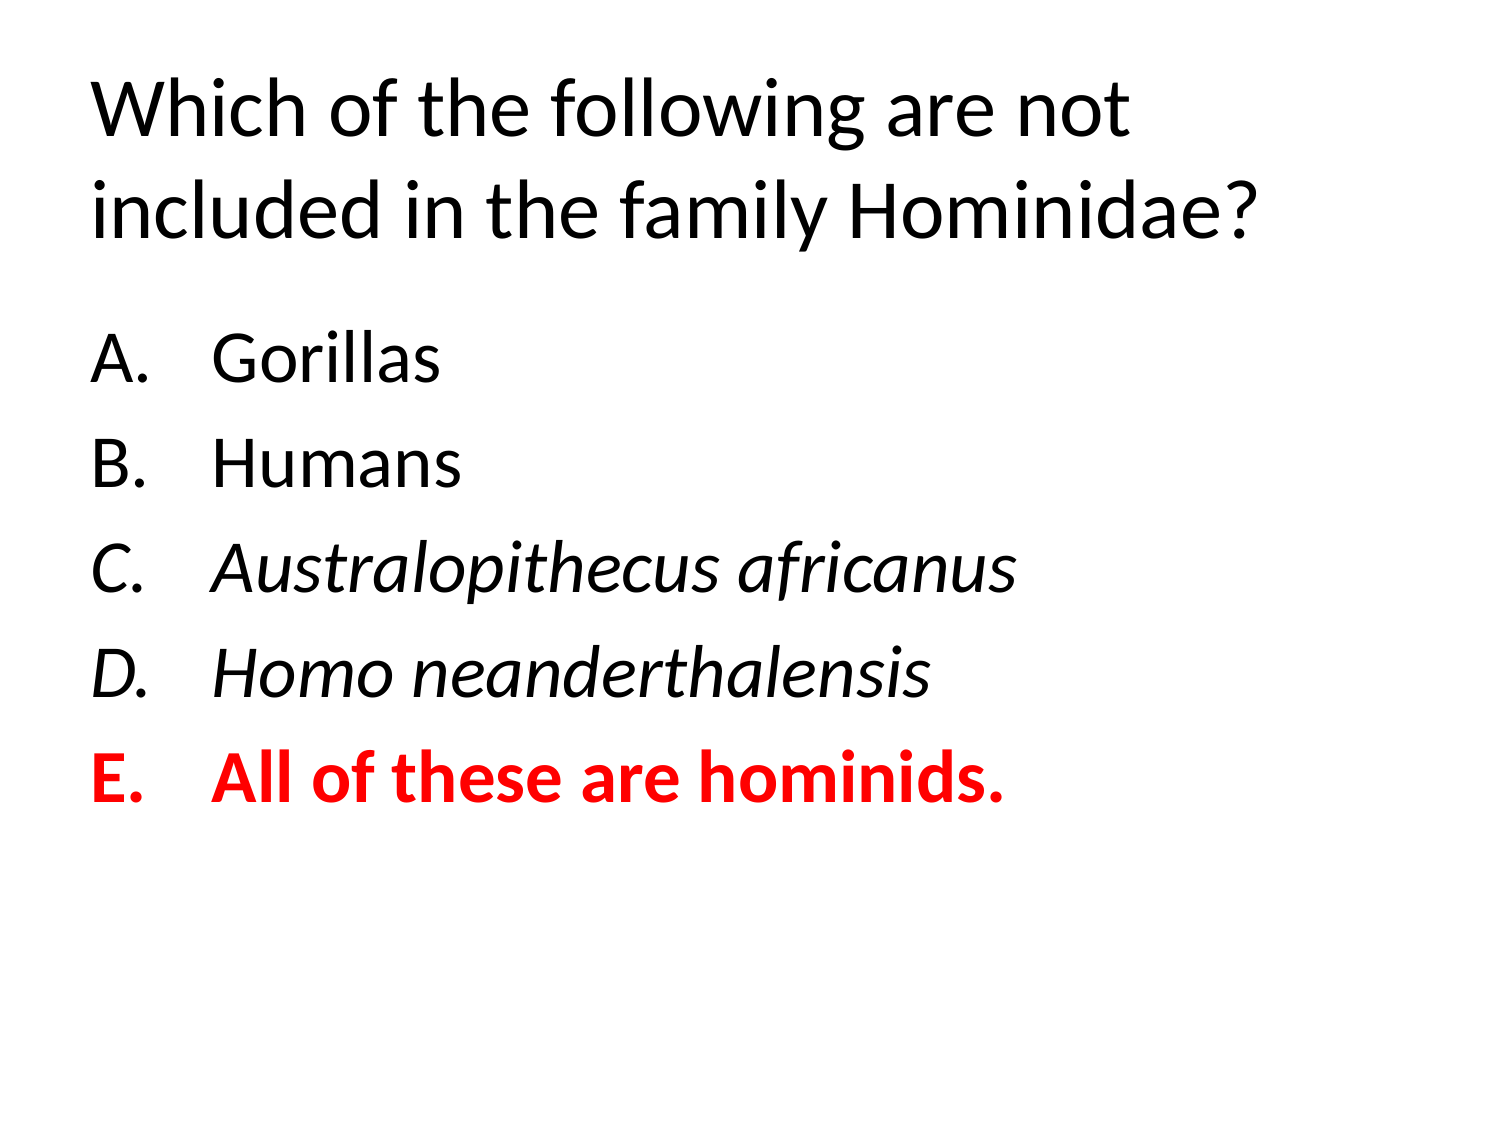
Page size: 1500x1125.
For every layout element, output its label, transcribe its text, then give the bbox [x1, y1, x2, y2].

list Gorillas Humans Australopithecus africanus Homo neanderthalensis All of these are hominids. [75, 299, 1425, 1005]
title Which of the following are not included in the family Hominidae? [70, 40, 1430, 267]
